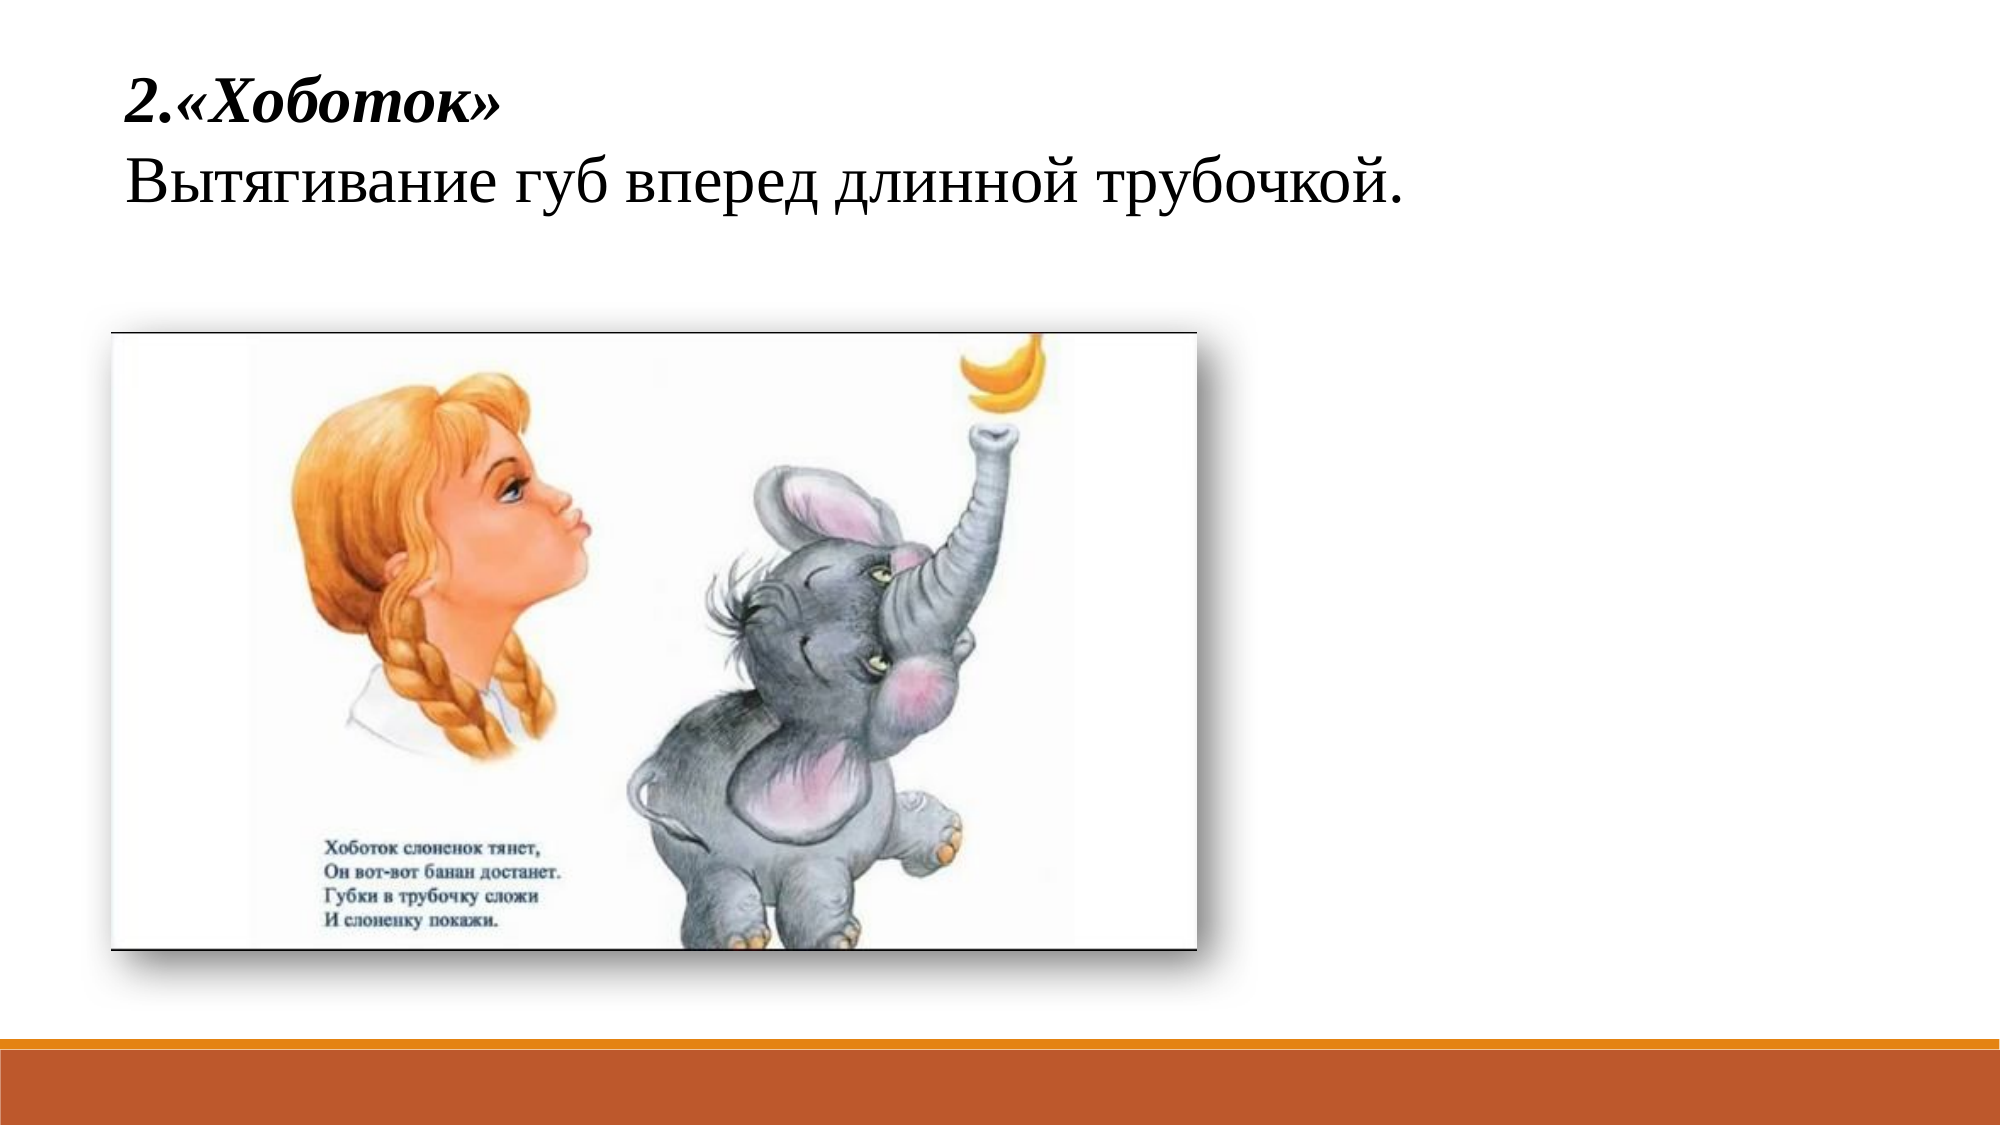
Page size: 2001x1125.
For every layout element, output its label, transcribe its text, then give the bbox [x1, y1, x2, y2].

text_box 2.«Хоботок» Вытягивание губ вперед длинной трубочкой. [111, 48, 1447, 224]
picture [110, 331, 1198, 951]
